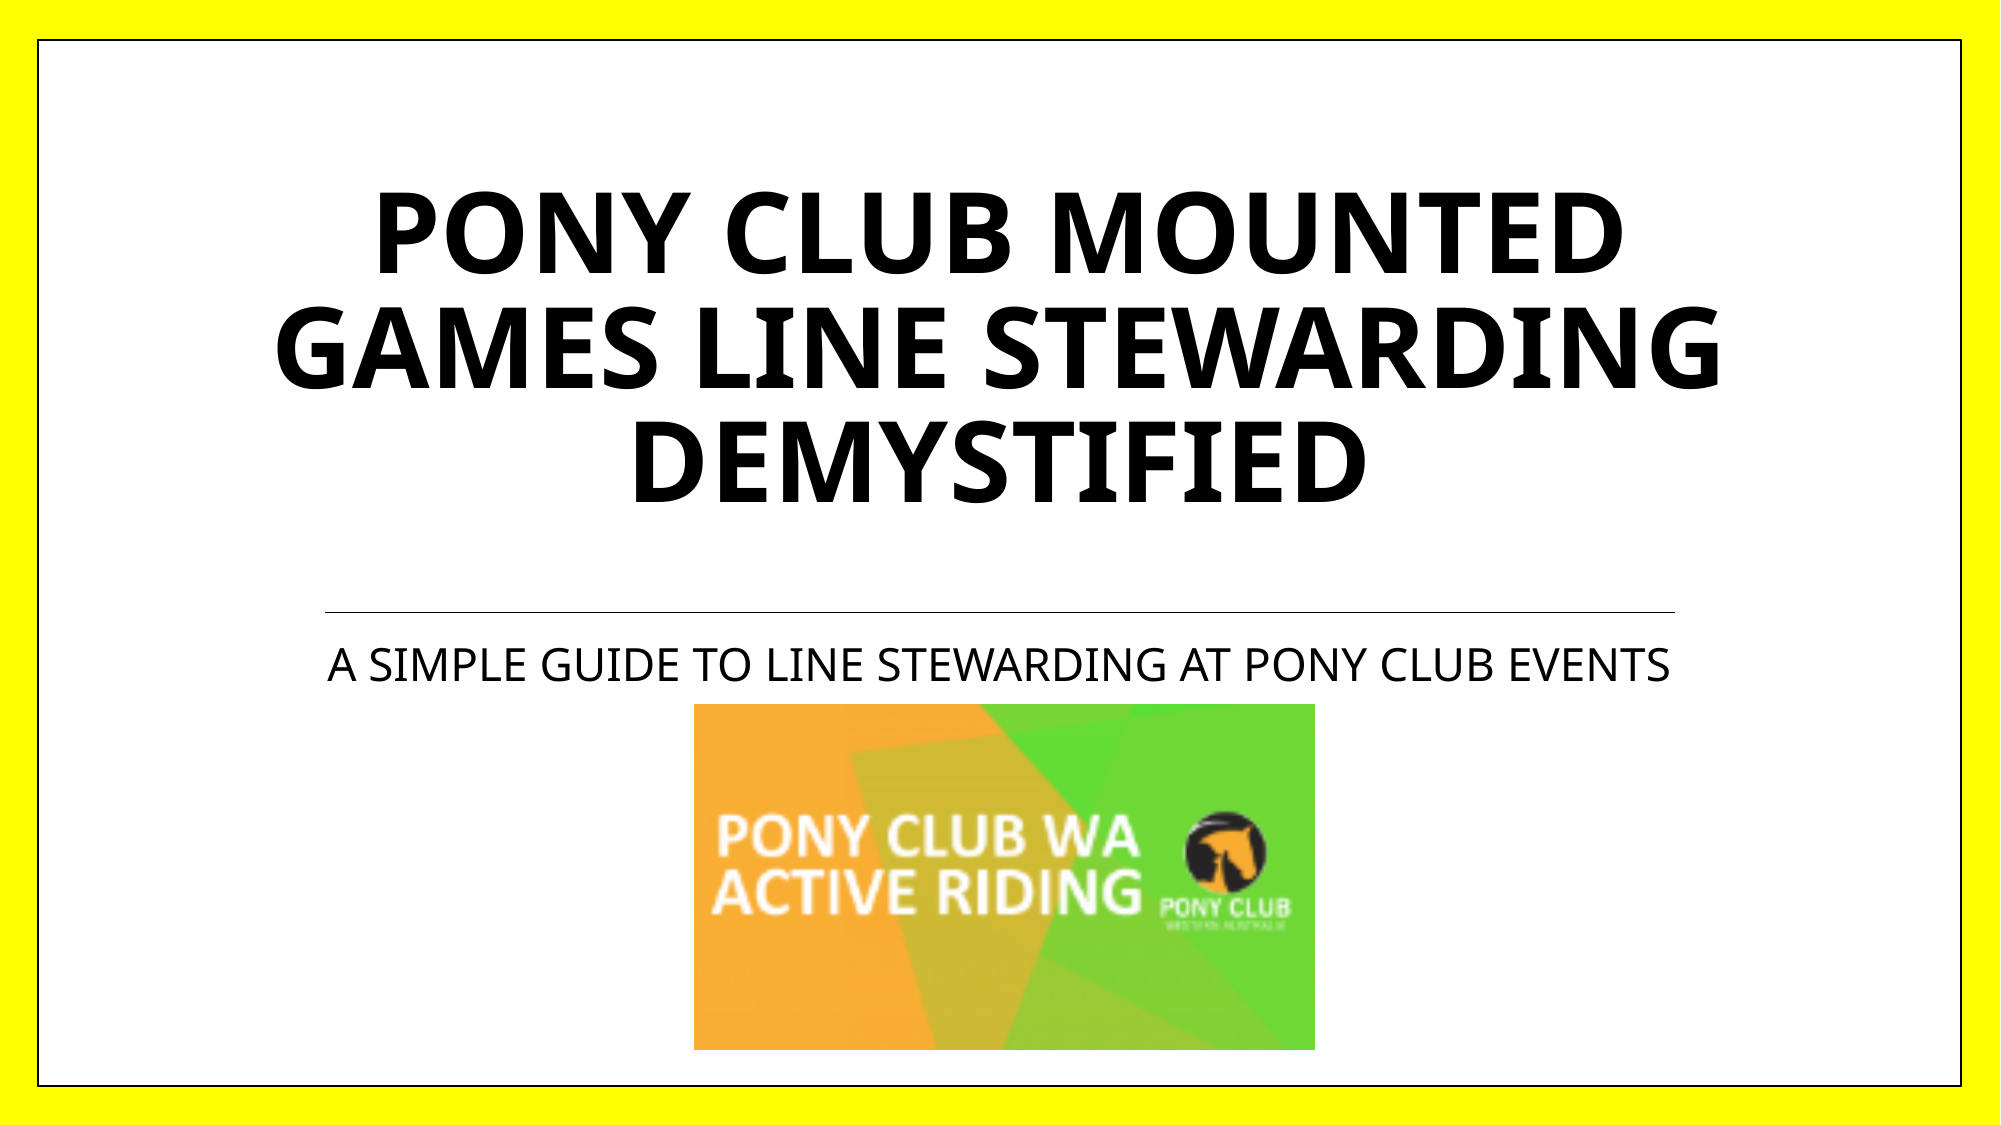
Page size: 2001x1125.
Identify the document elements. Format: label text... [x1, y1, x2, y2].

subtitle A SIMPLE GUIDE TO LINE STEWARDING AT PONY CLUB EVENTS [280, 634, 1719, 706]
picture [694, 704, 1315, 1051]
title Pony club mounted games line stewarding demystified [182, 75, 1818, 534]
